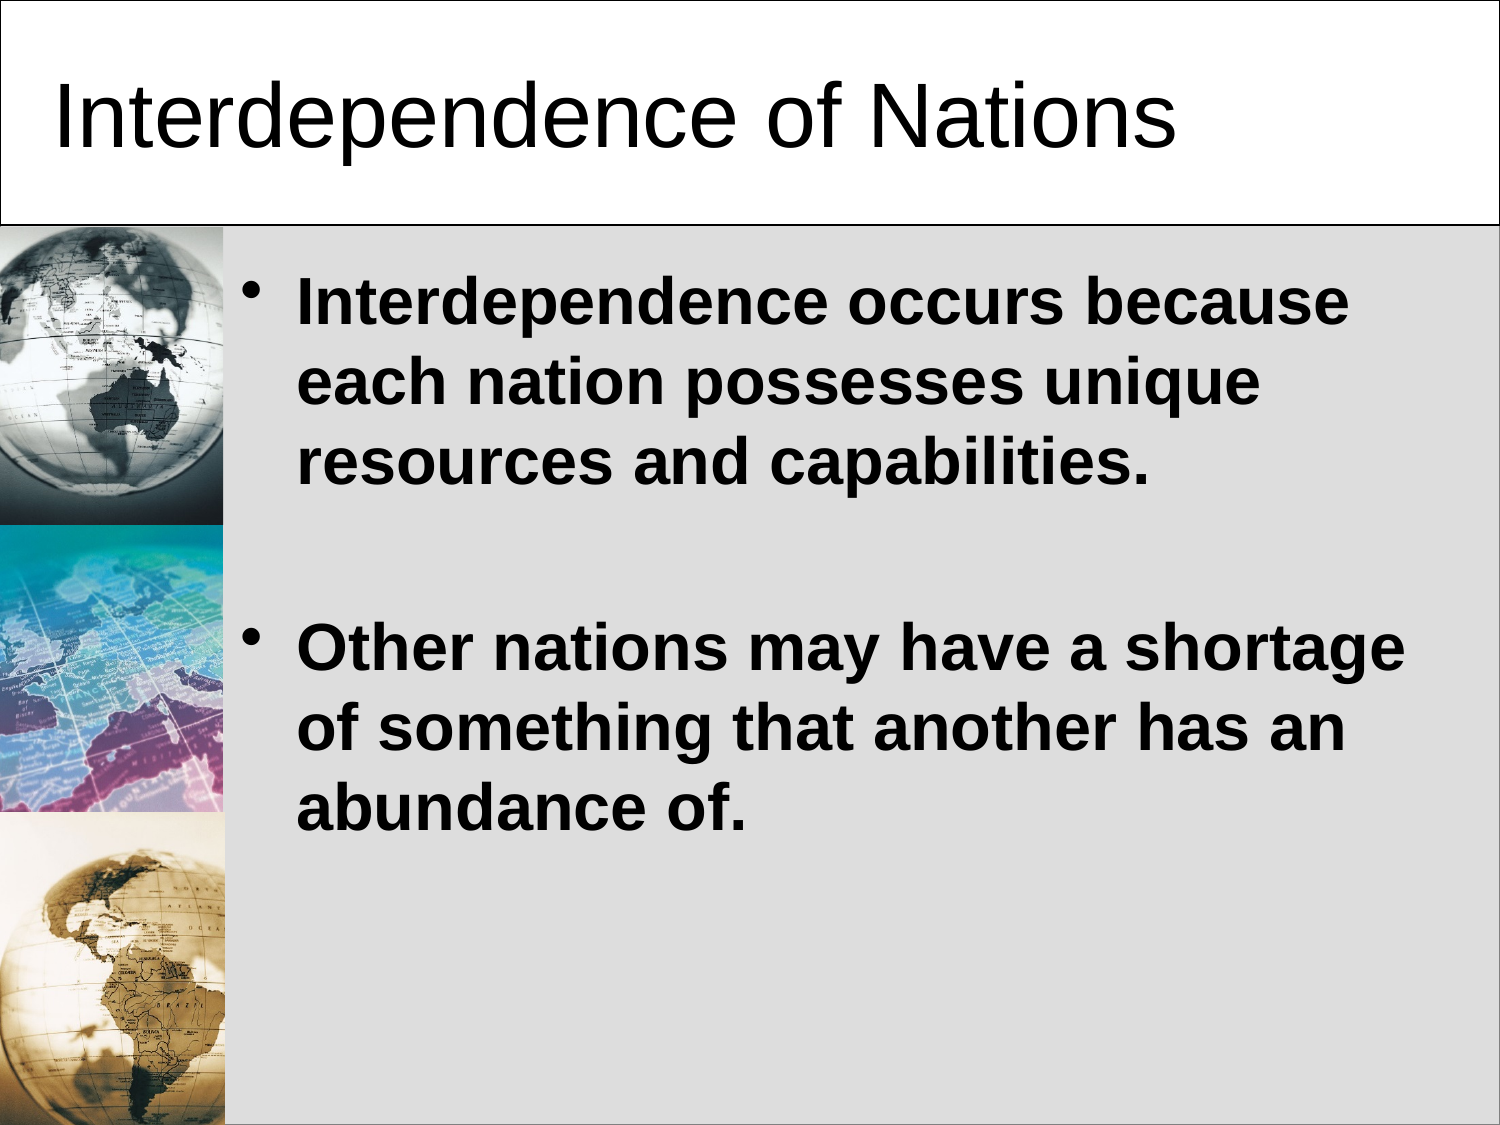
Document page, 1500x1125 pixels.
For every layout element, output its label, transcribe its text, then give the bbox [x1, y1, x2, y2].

list Interdependence occurs because each nation possesses unique resources and capabilities. Other nations may have a shortage of something that another has an abundance of. [225, 249, 1475, 1000]
title Interdependence of Nations [37, 16, 1463, 205]
picture [0, 227, 225, 1125]
